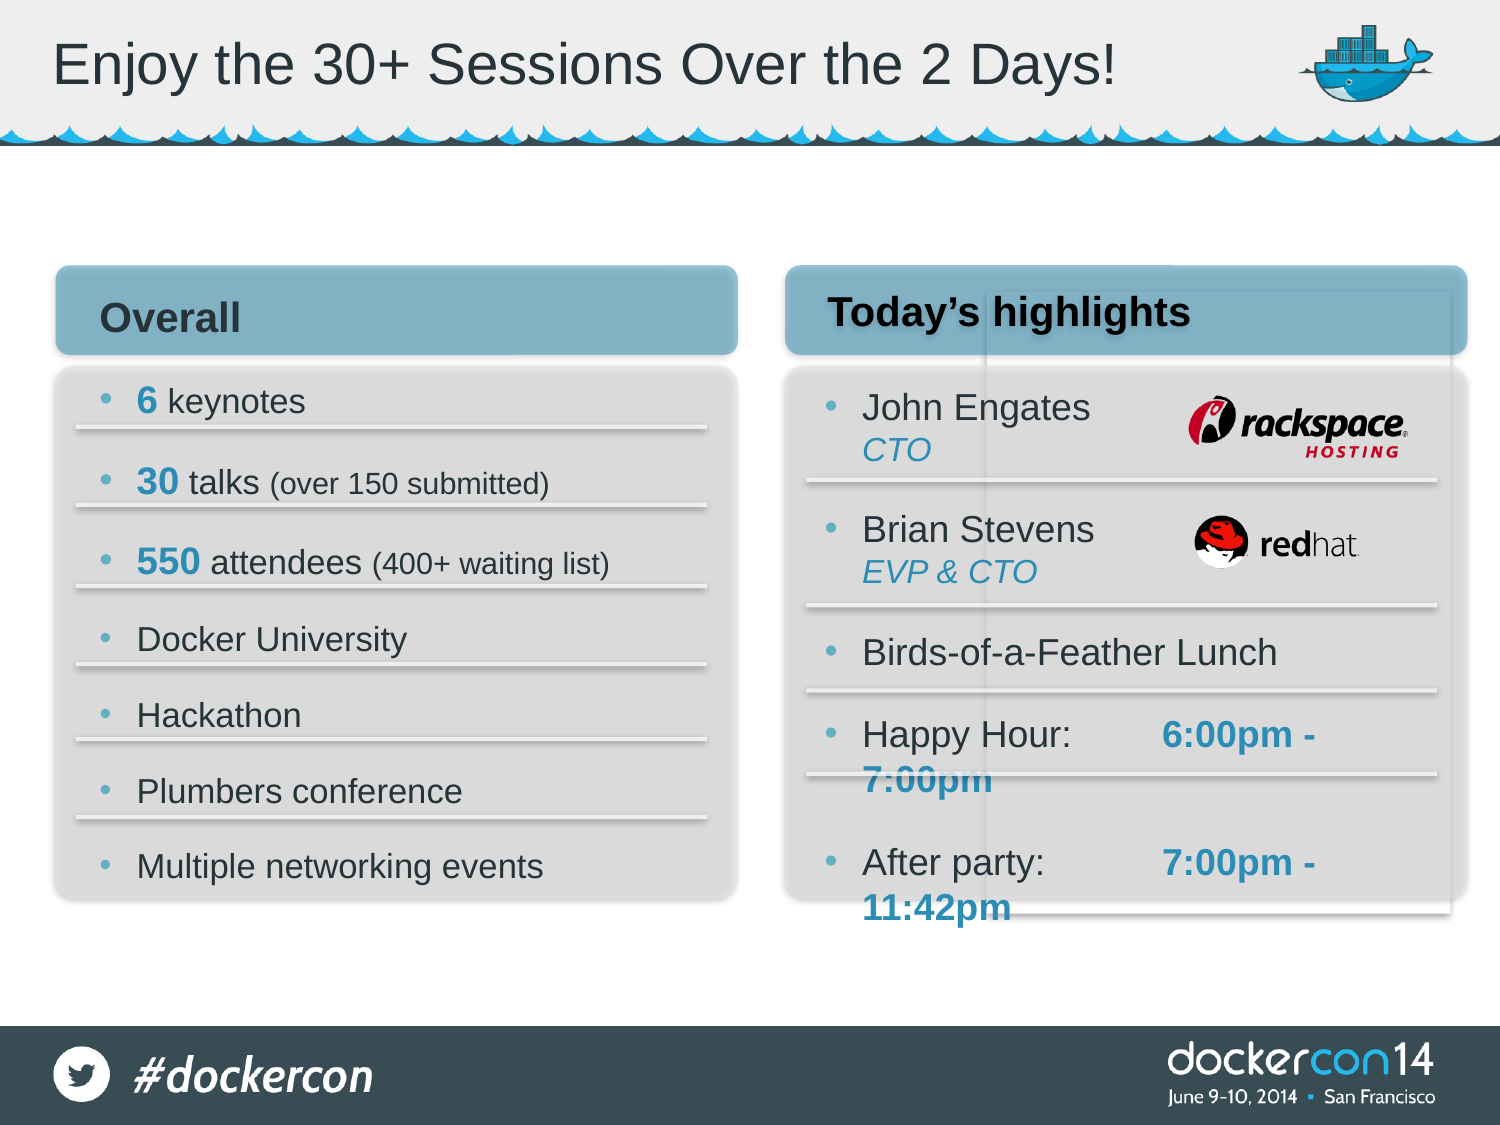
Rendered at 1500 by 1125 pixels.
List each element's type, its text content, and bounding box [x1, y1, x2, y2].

text_box Today’s highlights [784, 264, 1469, 356]
picture [0, 0, 1500, 1125]
list Overall 6 keynotes 30 talks (over 150 submitted) 550 attendees (400+ waiting list) Docker University Hackathon Plumbers conference Multiple networking events [84, 282, 722, 899]
list John Engates CTO Brian Stevens EVP & CTO Birds-of-a-Feather Lunch Happy Hour: 6:00pm - 7:00pm After party: 7:00pm - 11:42pm [809, 375, 1470, 992]
text_box [54, 264, 739, 356]
title Enjoy the 30+ Sessions Over the 2 Days! [37, 12, 1283, 119]
text_box [54, 364, 739, 900]
text_box [784, 364, 1466, 900]
